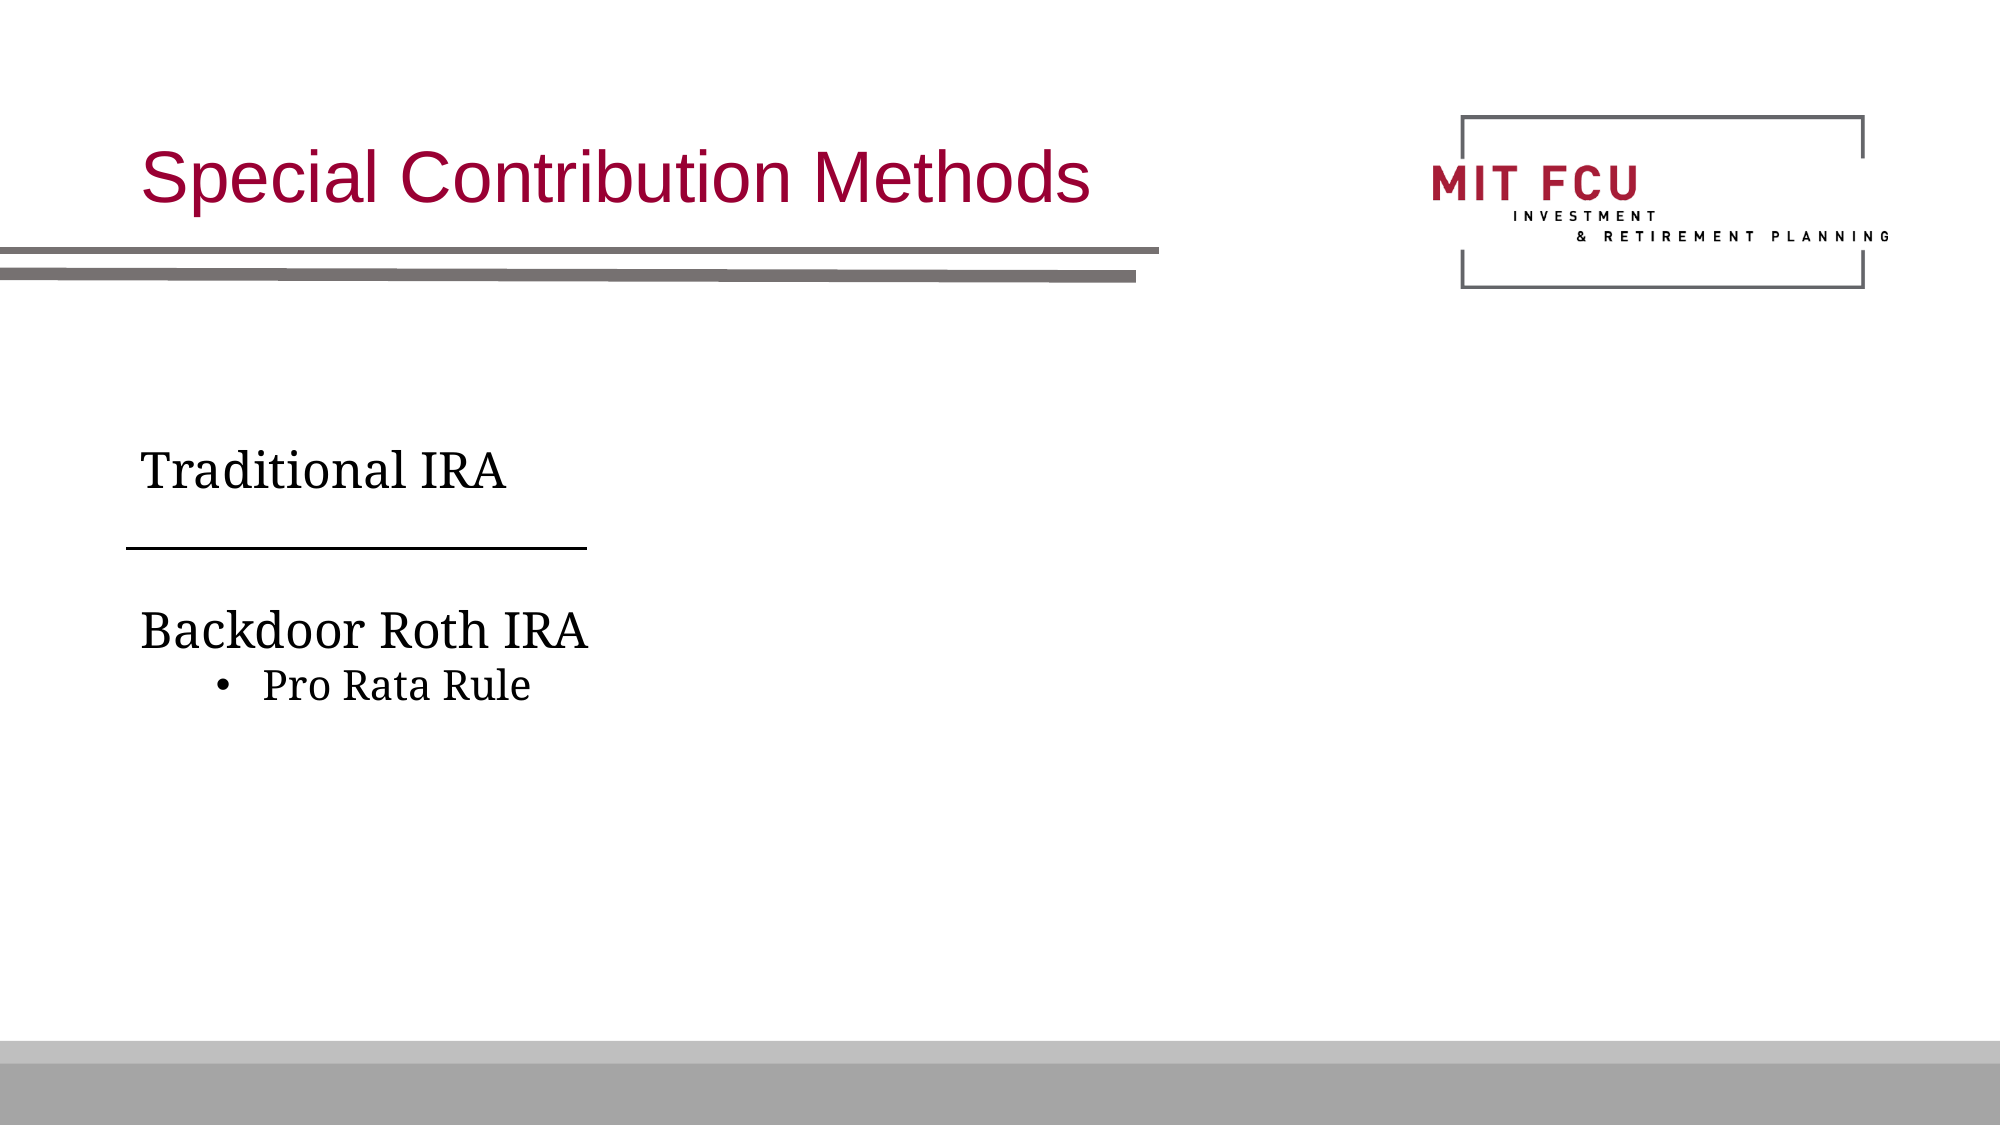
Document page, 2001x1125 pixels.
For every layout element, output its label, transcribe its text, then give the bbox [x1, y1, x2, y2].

picture [1433, 115, 1888, 289]
text_box Traditional IRA Backdoor Roth IRA Pro Rata Rule [126, 431, 716, 717]
text_box Special Contribution Methods [126, 122, 1161, 225]
